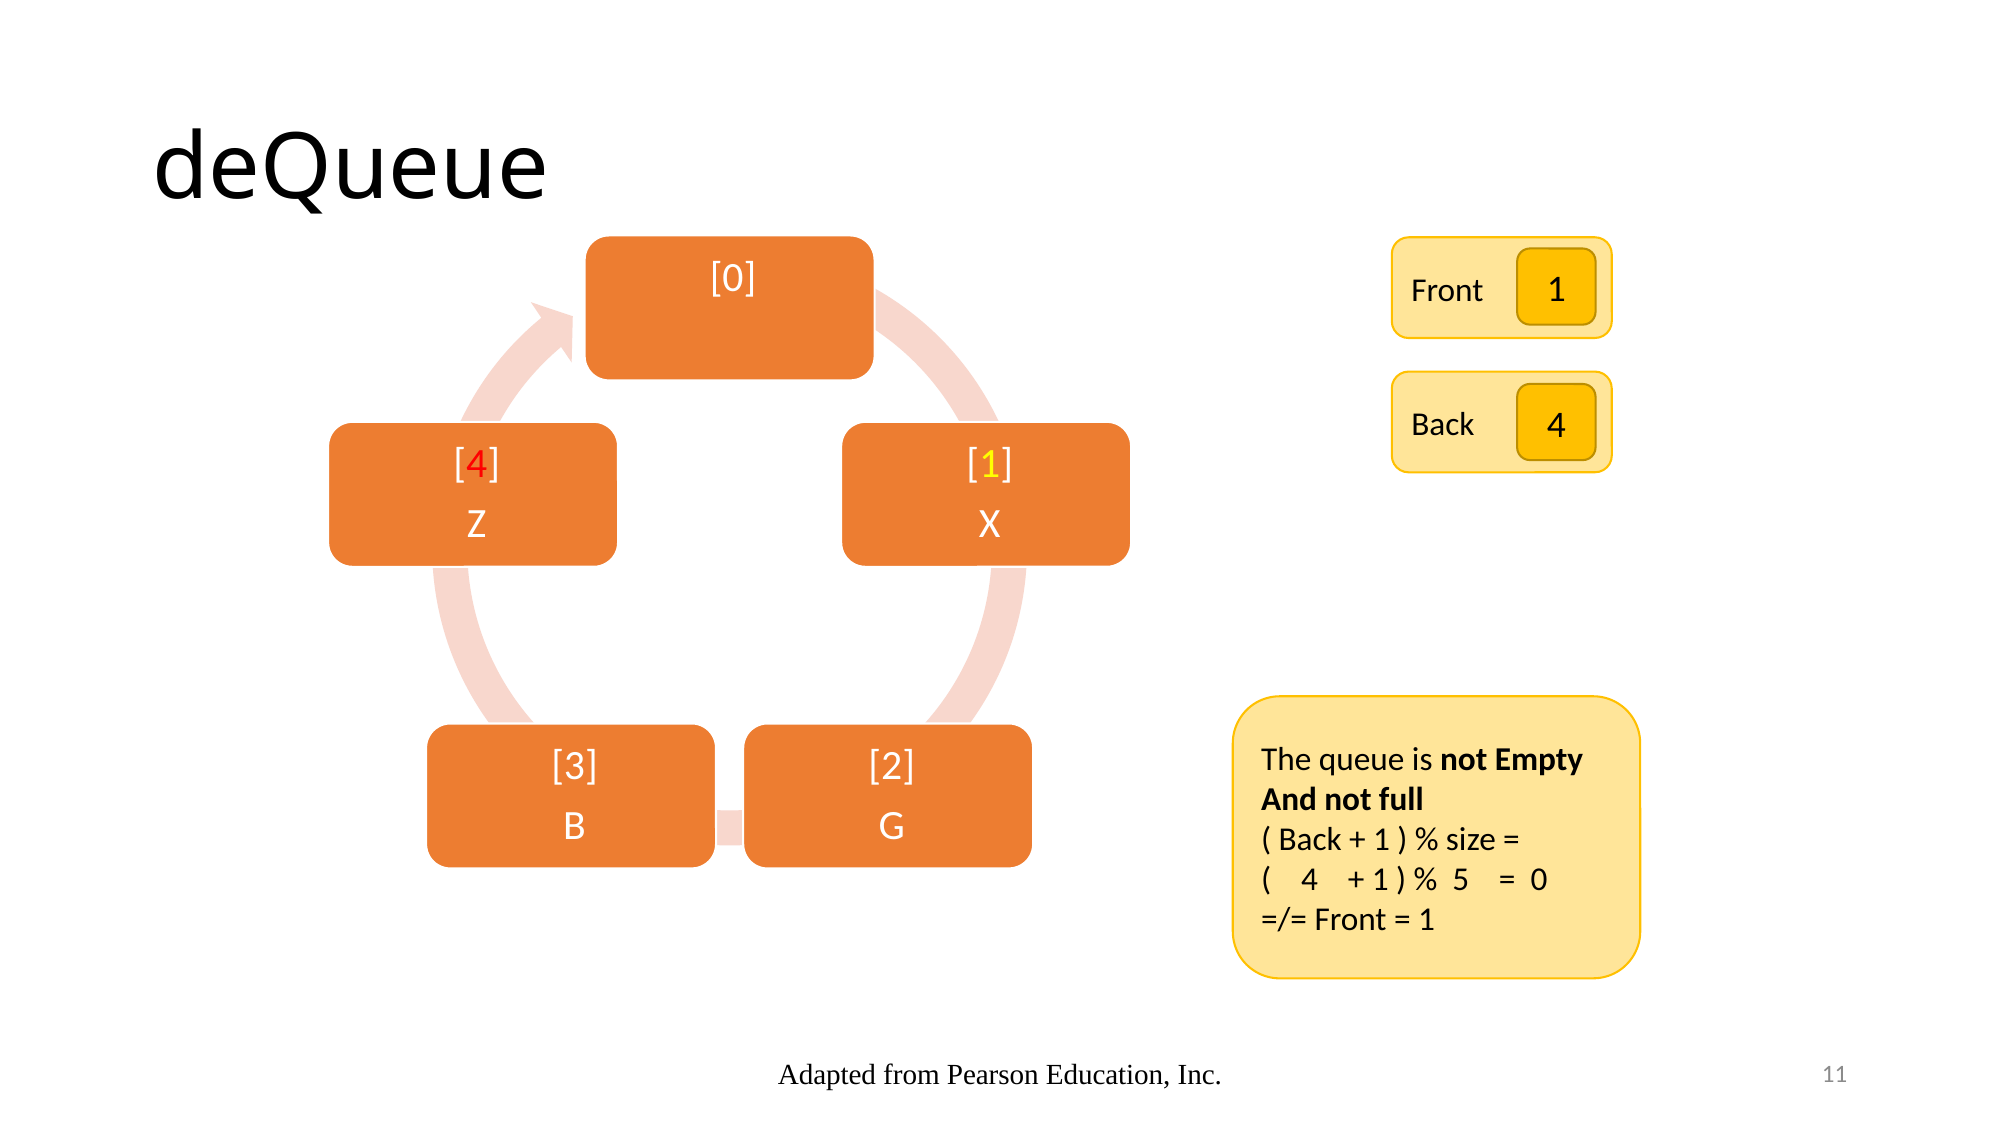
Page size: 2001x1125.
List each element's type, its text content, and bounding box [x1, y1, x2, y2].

text_box Back [1390, 370, 1613, 474]
text_box The queue is not Empty And not full ( Back + 1 ) % size = ( 4 + 1 ) % 5 = 0 =/= Front = 1 [1231, 695, 1642, 980]
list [249, 235, 1210, 869]
text_box 4 [1516, 382, 1597, 462]
slide_number 11 [1412, 1042, 1863, 1103]
text_box Front [1390, 236, 1613, 340]
title deQueue [137, 59, 1863, 278]
text_box 1 [1516, 247, 1597, 326]
footer Adapted from Pearson Education, Inc. [662, 1042, 1338, 1103]
